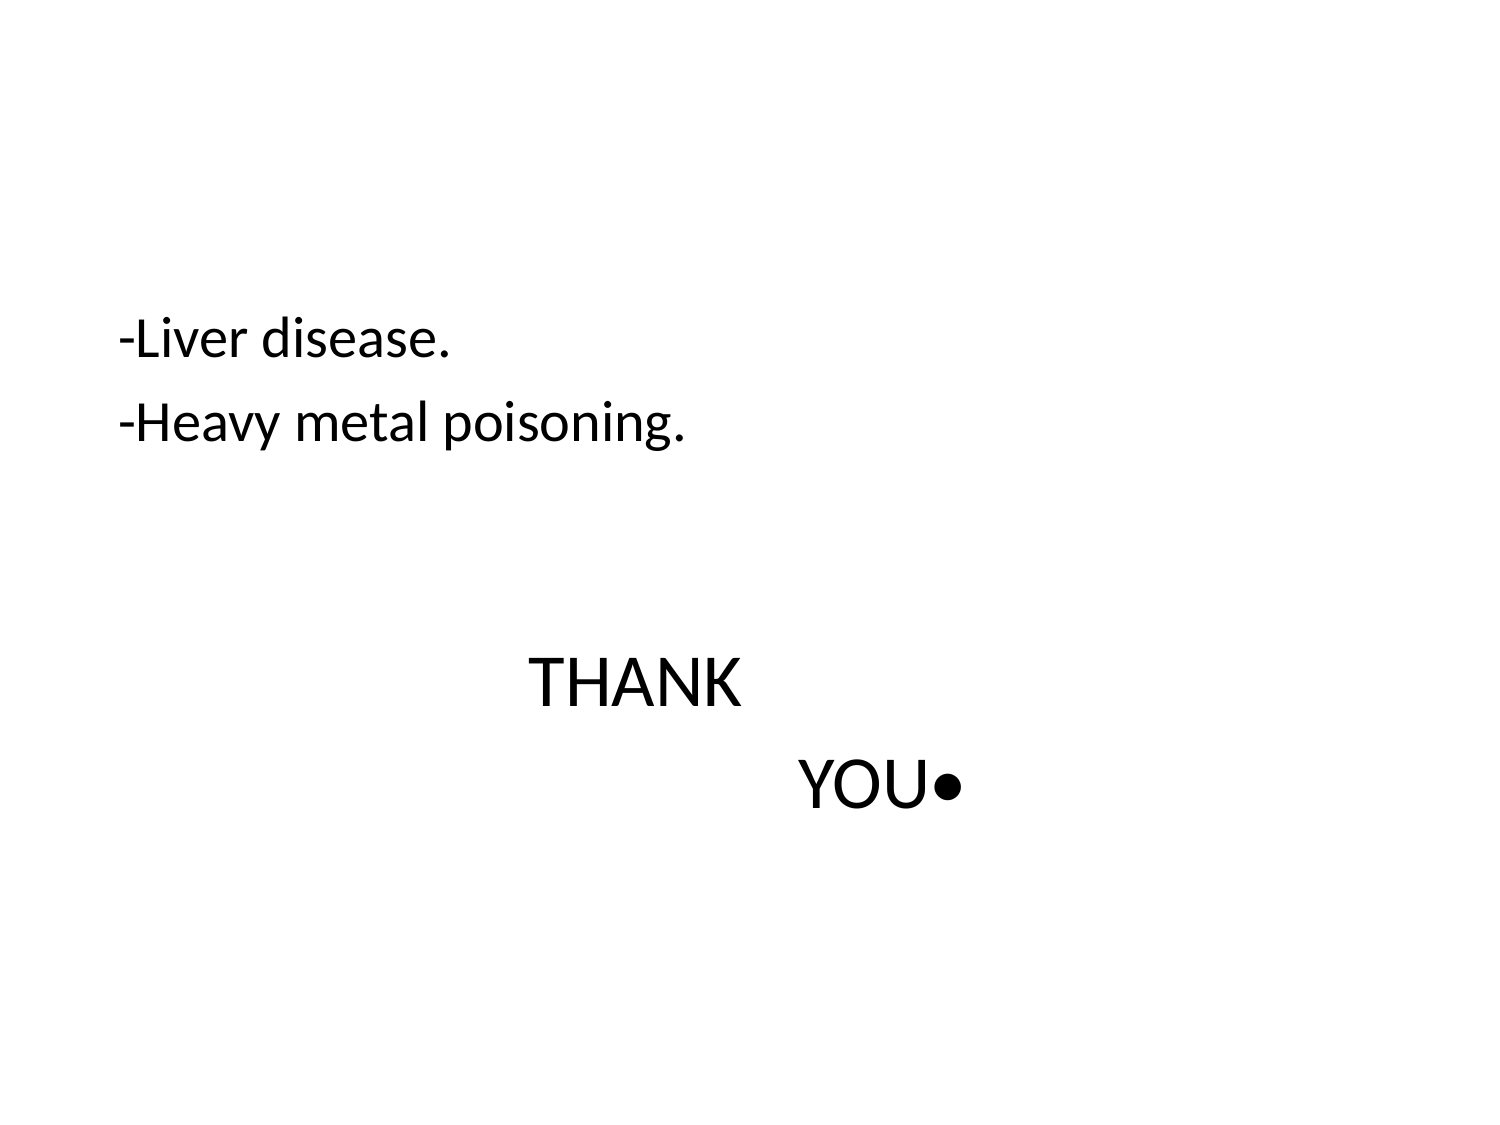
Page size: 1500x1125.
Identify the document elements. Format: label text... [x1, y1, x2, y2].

list -Liver disease. -Heavy metal poisoning. THANK YOU• [103, 299, 1397, 1014]
